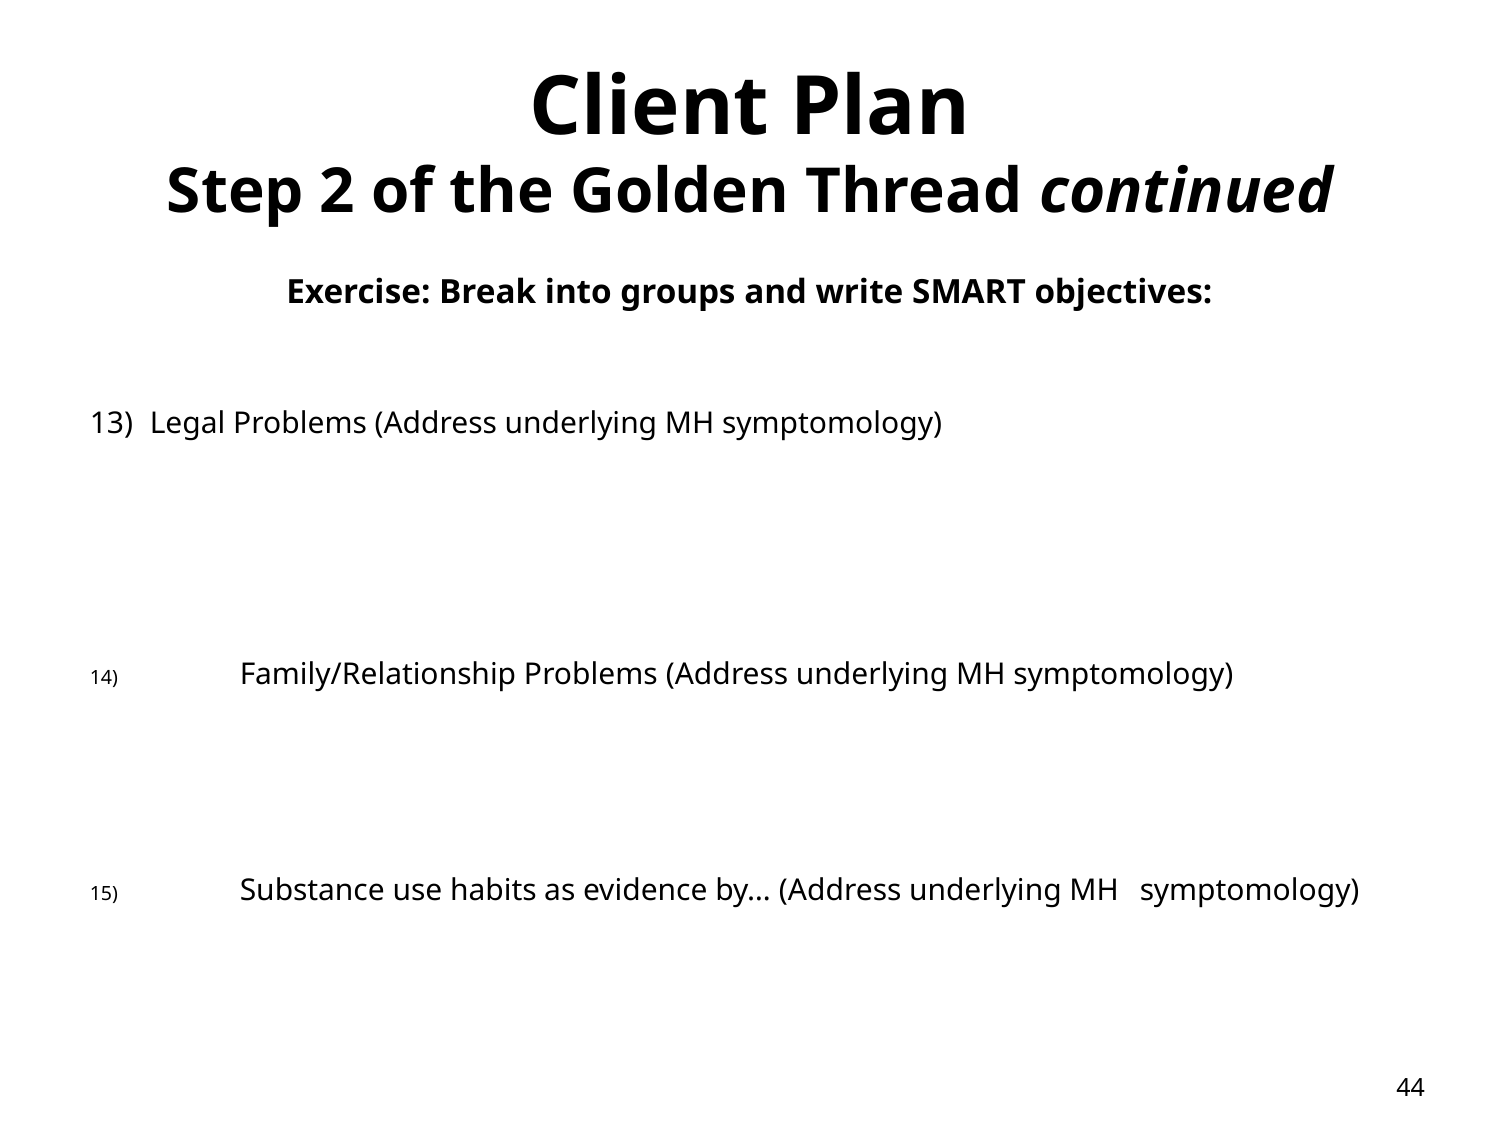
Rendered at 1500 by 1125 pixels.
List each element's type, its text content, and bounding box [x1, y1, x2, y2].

slide_number 44 [1299, 1052, 1425, 1113]
list Exercise: Break into groups and write SMART objectives: 13) Legal Problems (Address underlying MH symptomology) Family/Relationship Problems (Address underlying MH symptomology) Substance use habits as evidence by… (Address underlying MH symptomology) [75, 262, 1425, 1075]
title Client Plan Step 2 of the Golden Thread continued [75, 45, 1425, 233]
